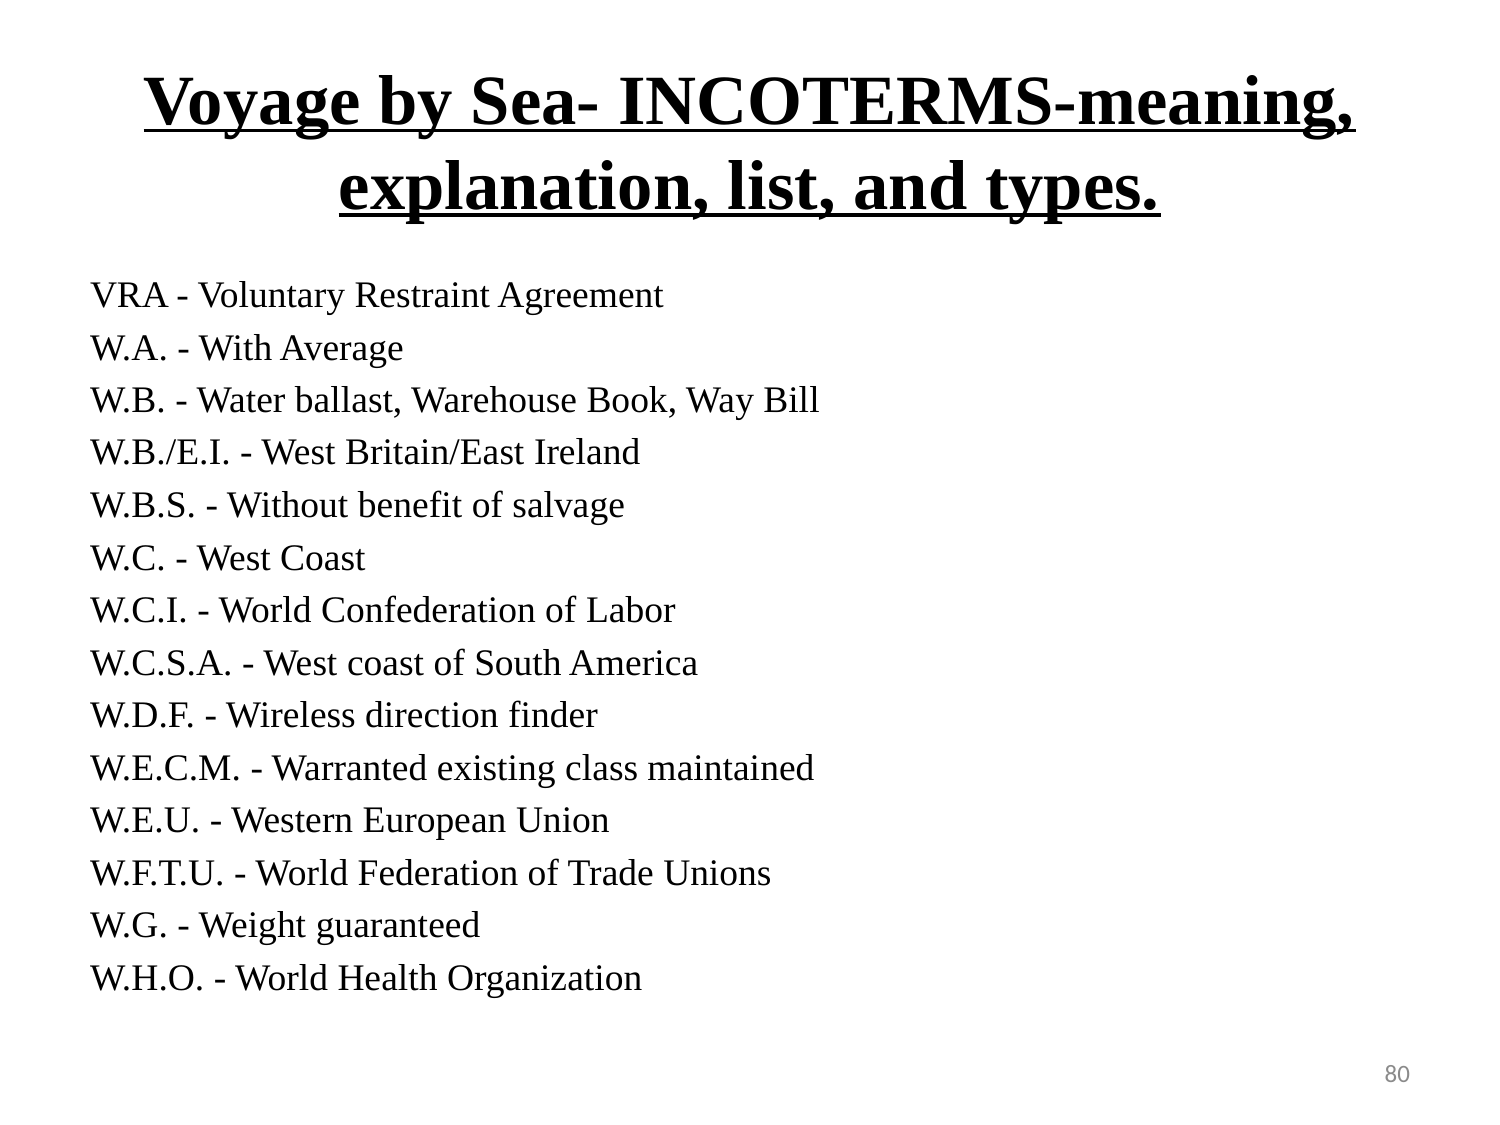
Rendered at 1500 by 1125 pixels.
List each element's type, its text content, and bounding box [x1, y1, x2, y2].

slide_number 80 [1074, 1042, 1425, 1103]
list VRA - Voluntary Restraint Agreement W.A. - With Average W.B. - Water ballast, Warehouse Book, Way Bill W.B./E.I. - West Britain/East Ireland W.B.S. - Without benefit of salvage W.C. - West Coast W.C.I. - World Confederation of Labor W.C.S.A. - West coast of South America W.D.F. - Wireless direction finder W.E.C.M. - Warranted existing class maintained W.E.U. - Western European Union W.F.T.U. - World Federation of Trade Unions W.G. - Weight guaranteed W.H.O. - World Health Organization [75, 262, 1425, 1005]
title Voyage by Sea- INCOTERMS-meaning, explanation, list, and types. [75, 45, 1425, 233]
